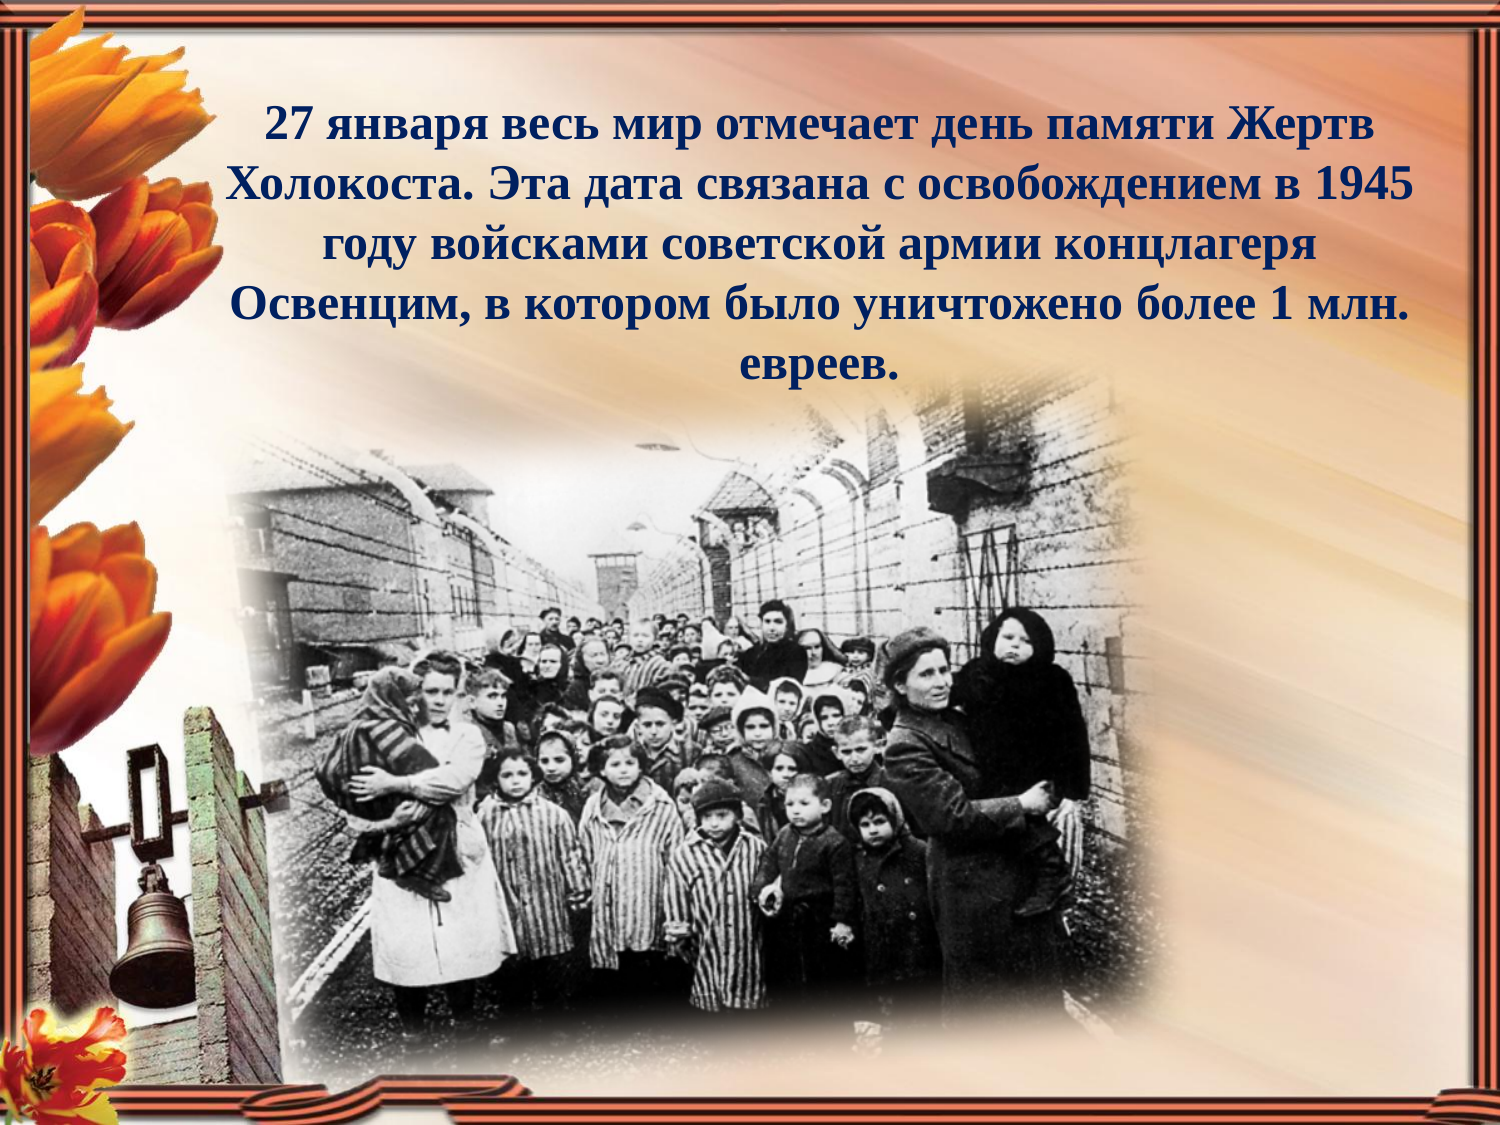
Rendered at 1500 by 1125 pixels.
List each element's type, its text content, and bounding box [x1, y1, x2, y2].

text_box 27 января весь мир отмечает день памяти Жертв Холокоста. Эта дата связана с освобождением в 1945 году войсками советской армии концлагеря Освенцим, в котором было уничтожено более 1 млн. евреев. [187, 81, 1453, 397]
picture [0, 0, 1500, 1125]
